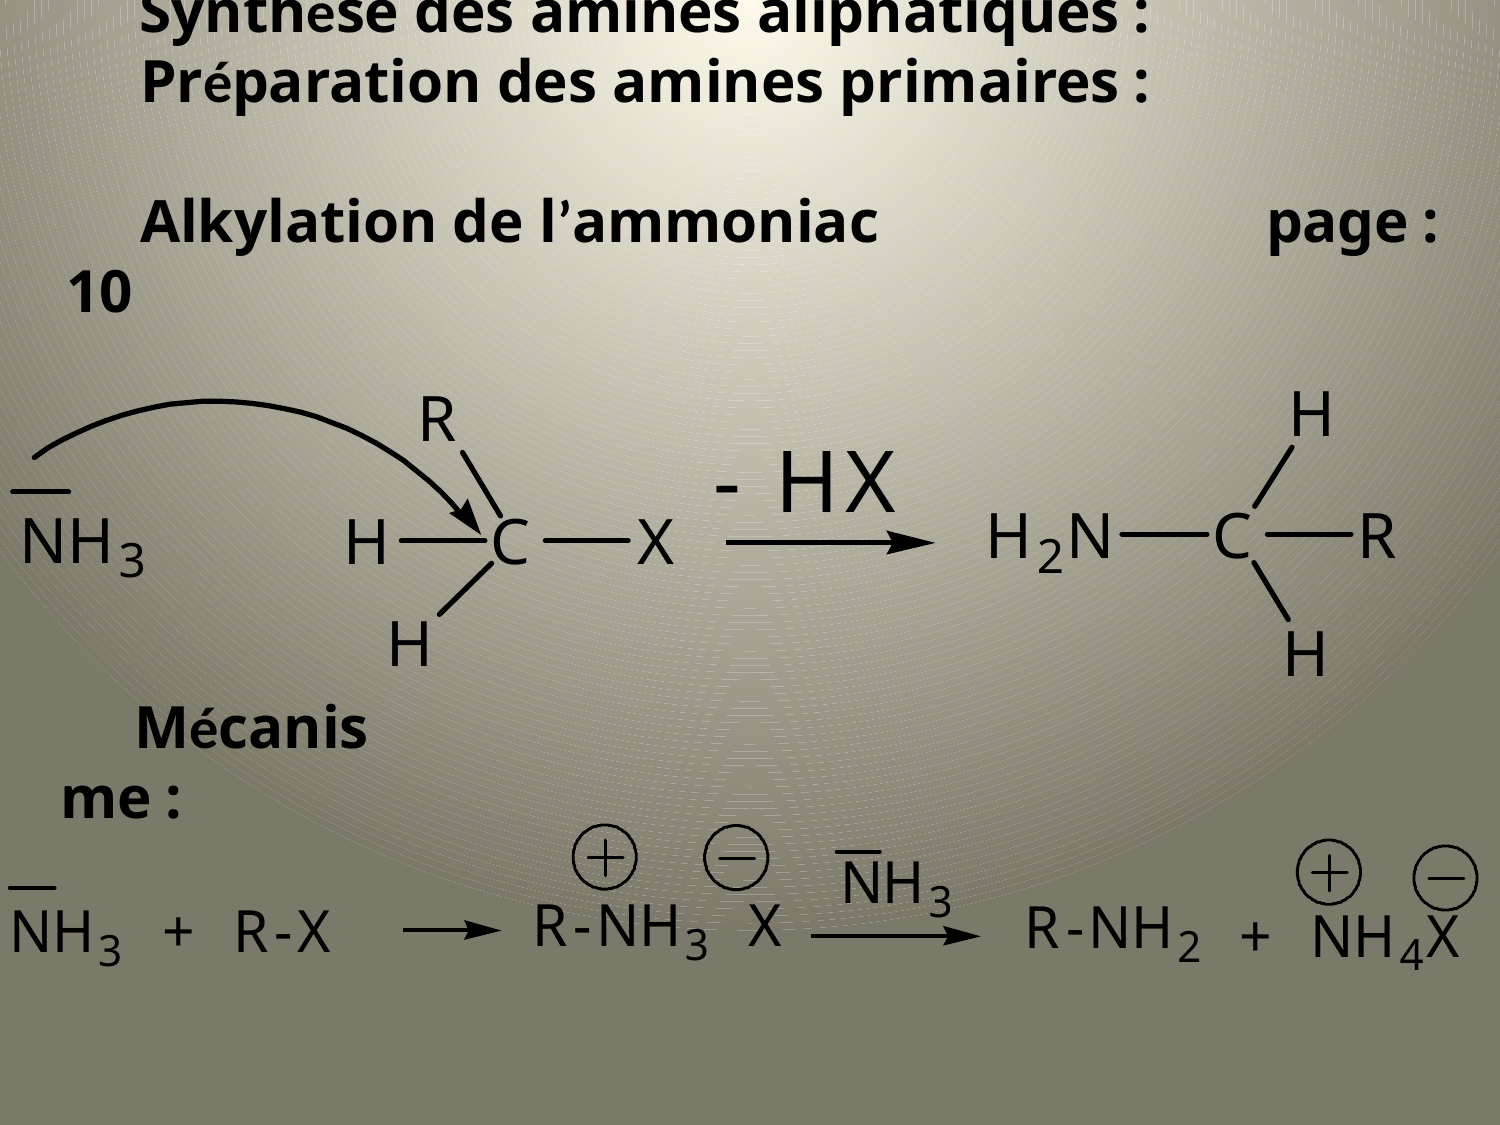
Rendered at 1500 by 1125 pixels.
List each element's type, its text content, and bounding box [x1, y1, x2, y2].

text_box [0, 808, 1500, 987]
text_box Mécanisme : [45, 701, 432, 806]
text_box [0, 374, 1418, 694]
text_box Synthèse des amines aliphatiques : Préparation des amines primaires : Alkylation de l’ammoniac page : 10 [51, 1, 1463, 357]
